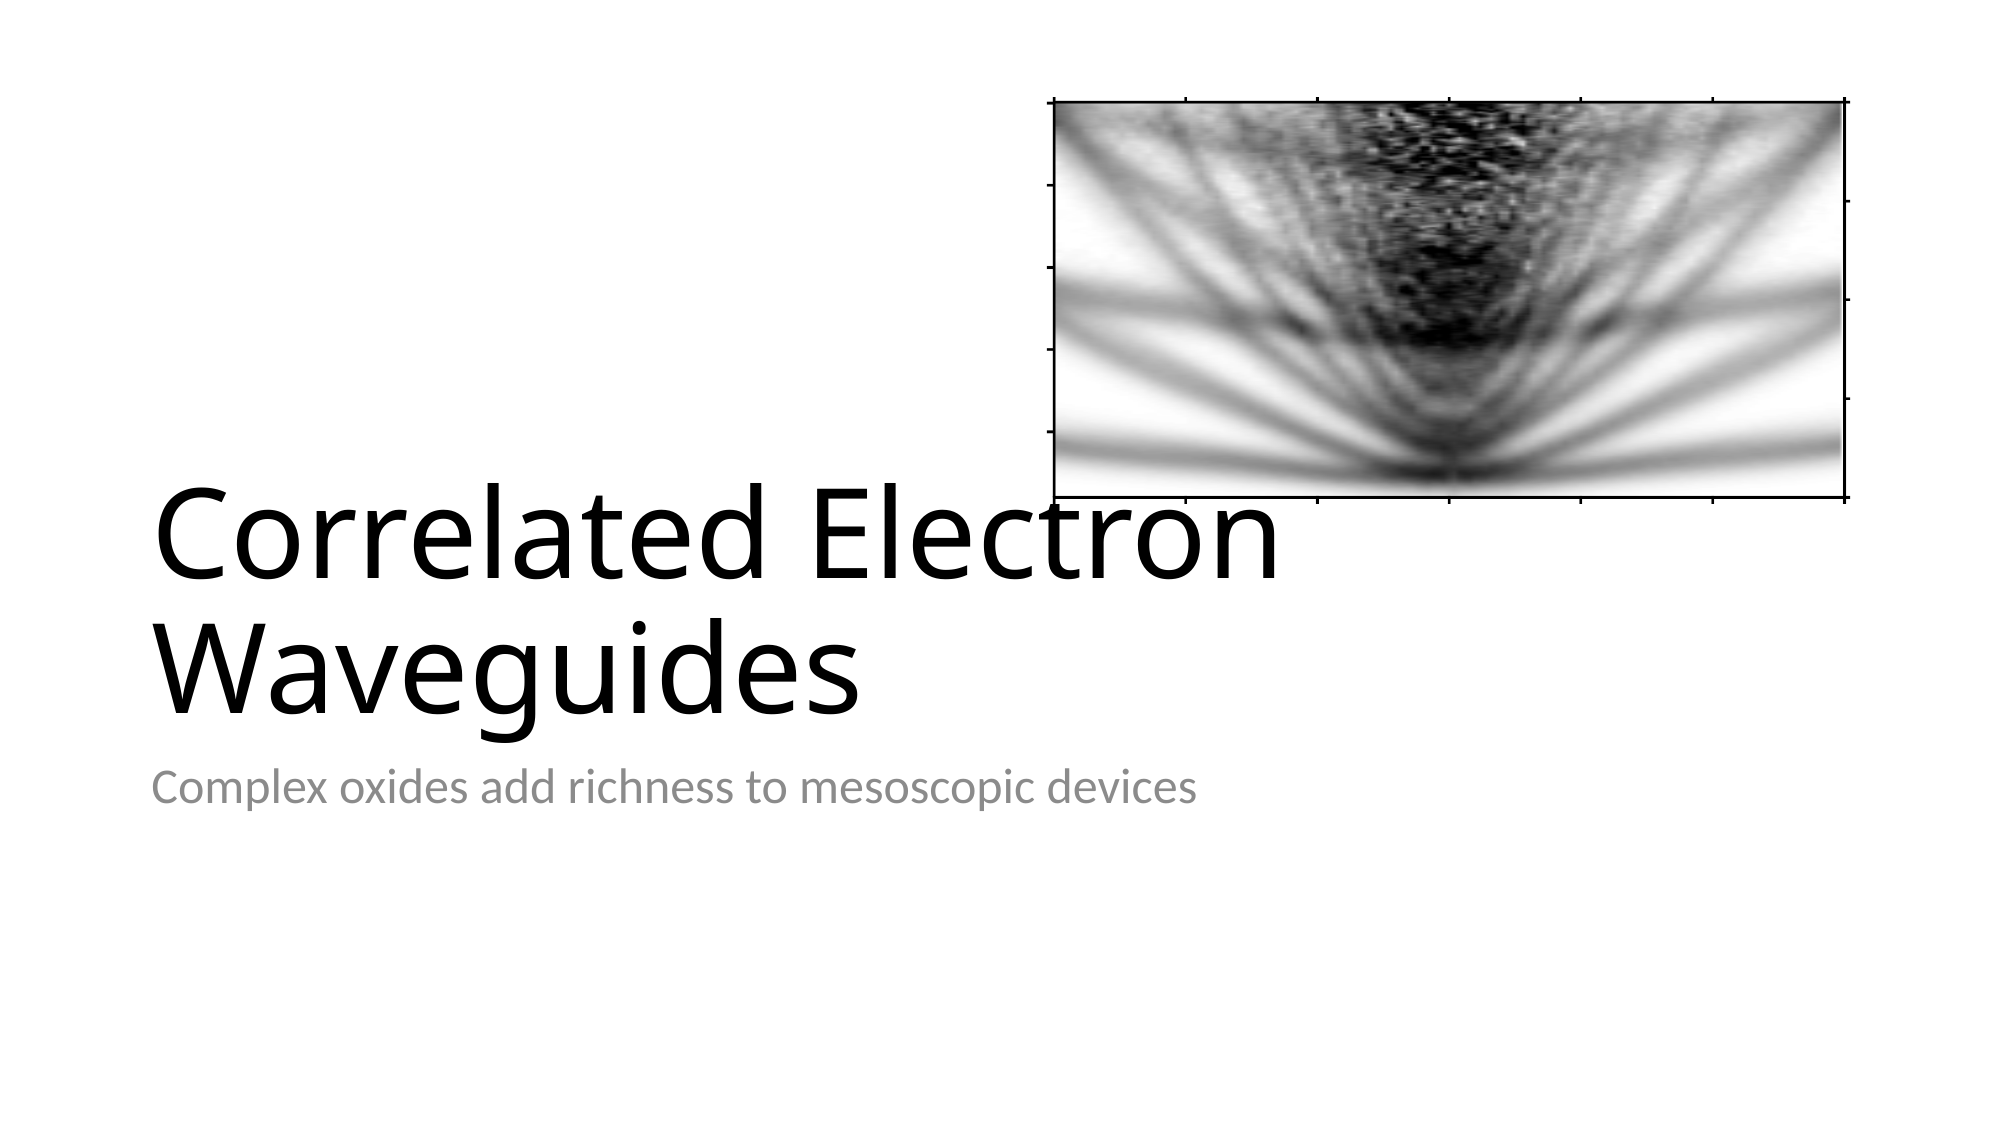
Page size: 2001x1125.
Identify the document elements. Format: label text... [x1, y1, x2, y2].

picture [1046, 97, 1851, 504]
title Correlated Electron Waveguides [136, 280, 1862, 749]
list Complex oxides add richness to mesoscopic devices [136, 752, 1862, 999]
